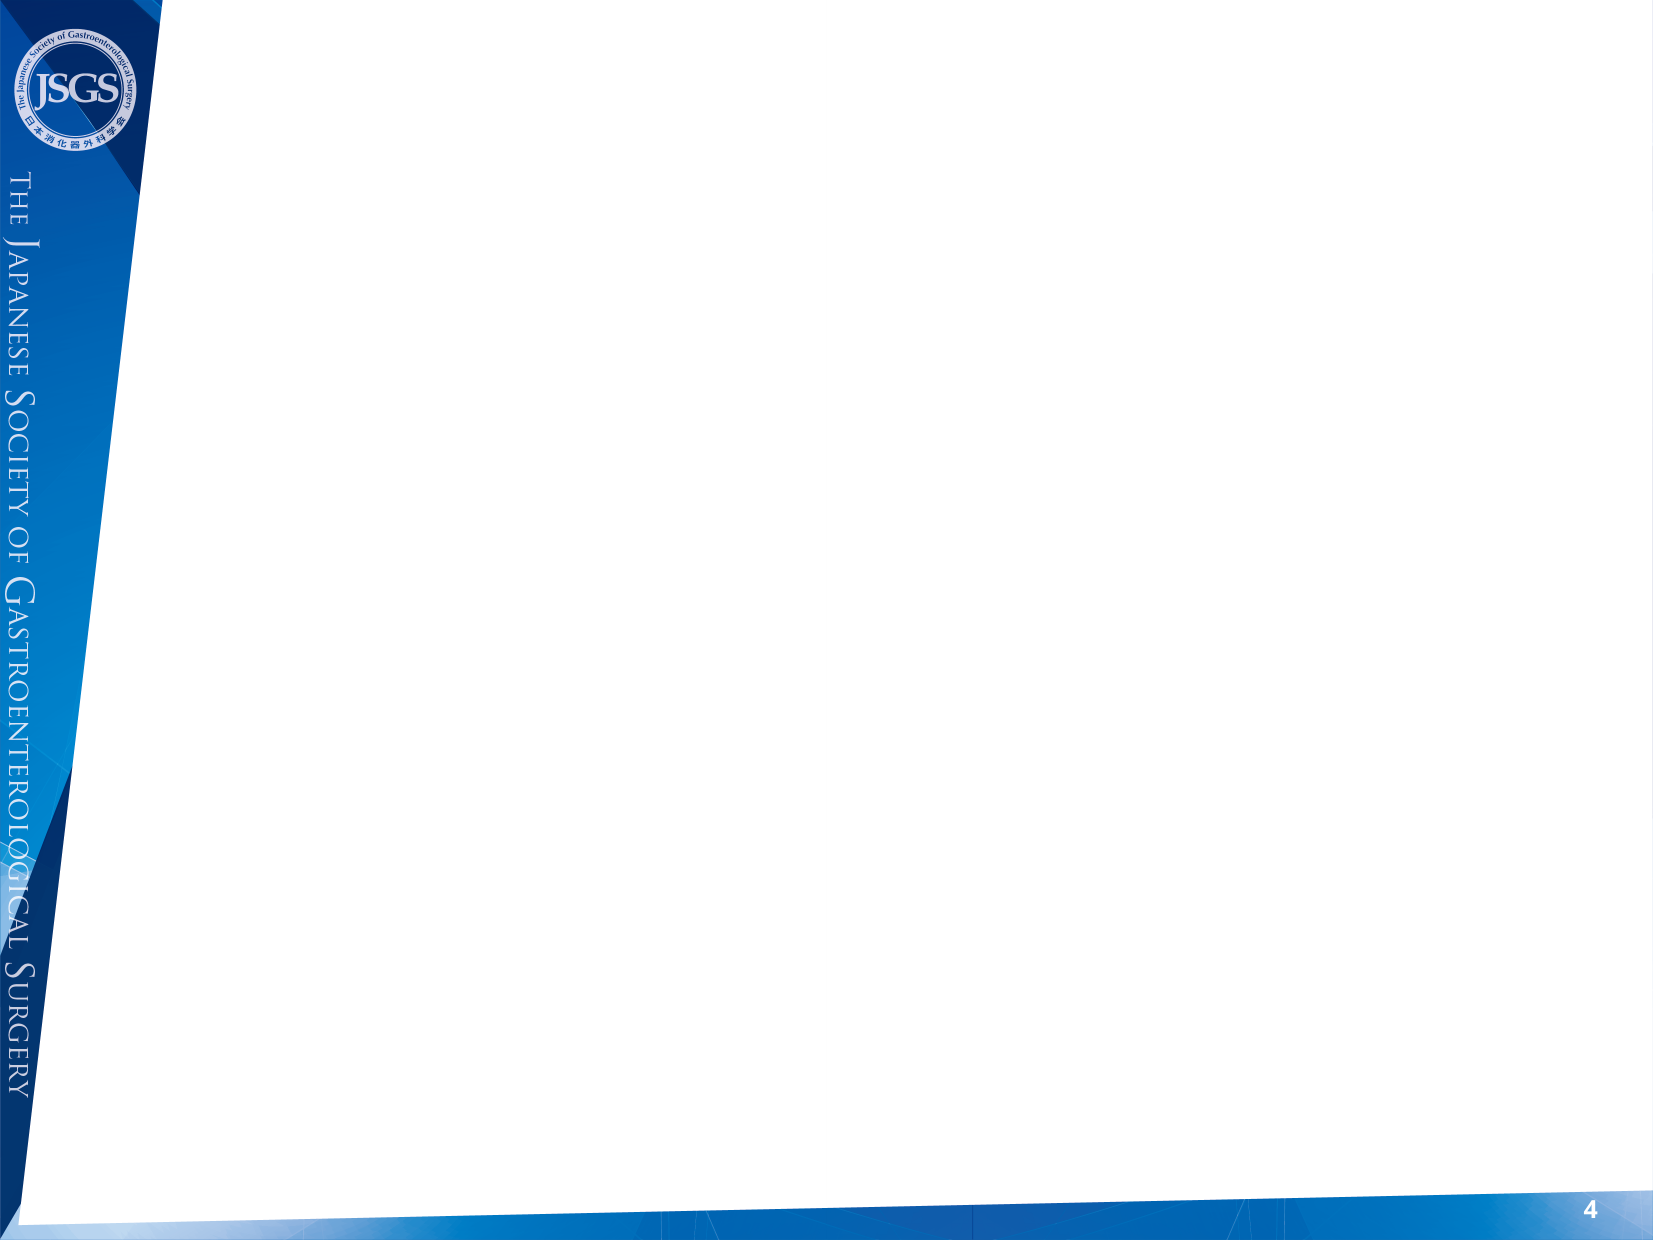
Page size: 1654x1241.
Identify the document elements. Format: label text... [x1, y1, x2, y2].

picture [0, 0, 1653, 1240]
slide_number 4 [1514, 1181, 1598, 1241]
